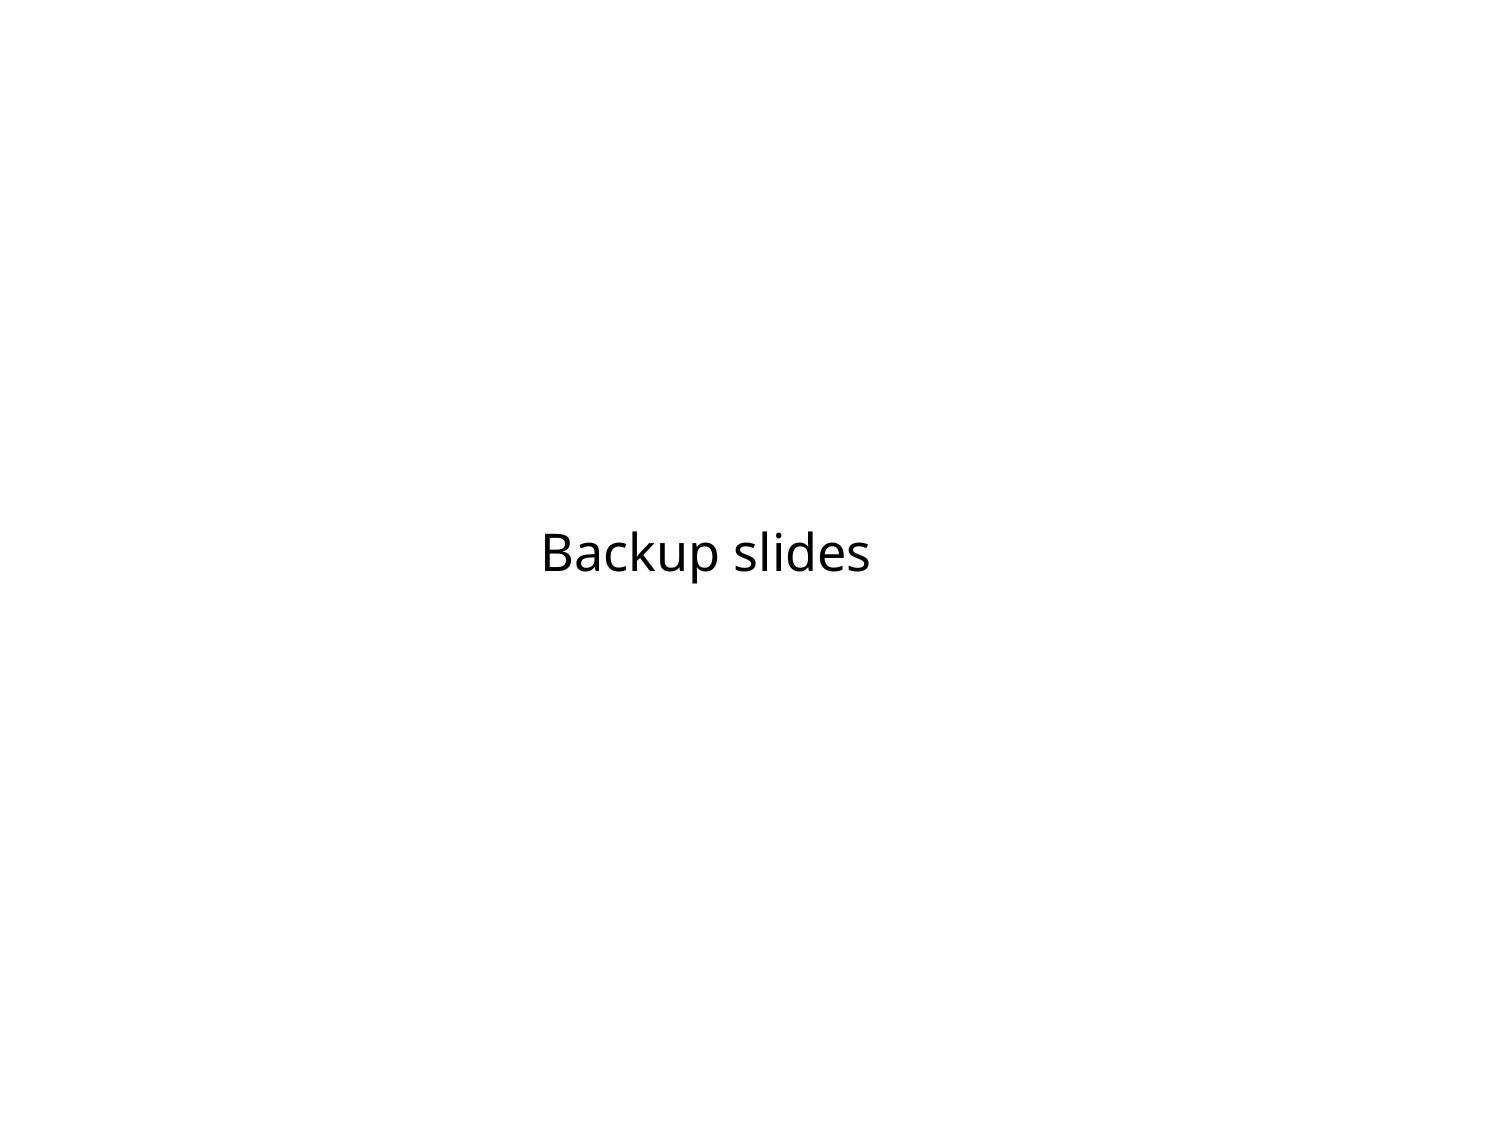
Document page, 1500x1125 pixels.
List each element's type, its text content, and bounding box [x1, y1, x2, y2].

title Backup slides [0, 96, 1413, 590]
